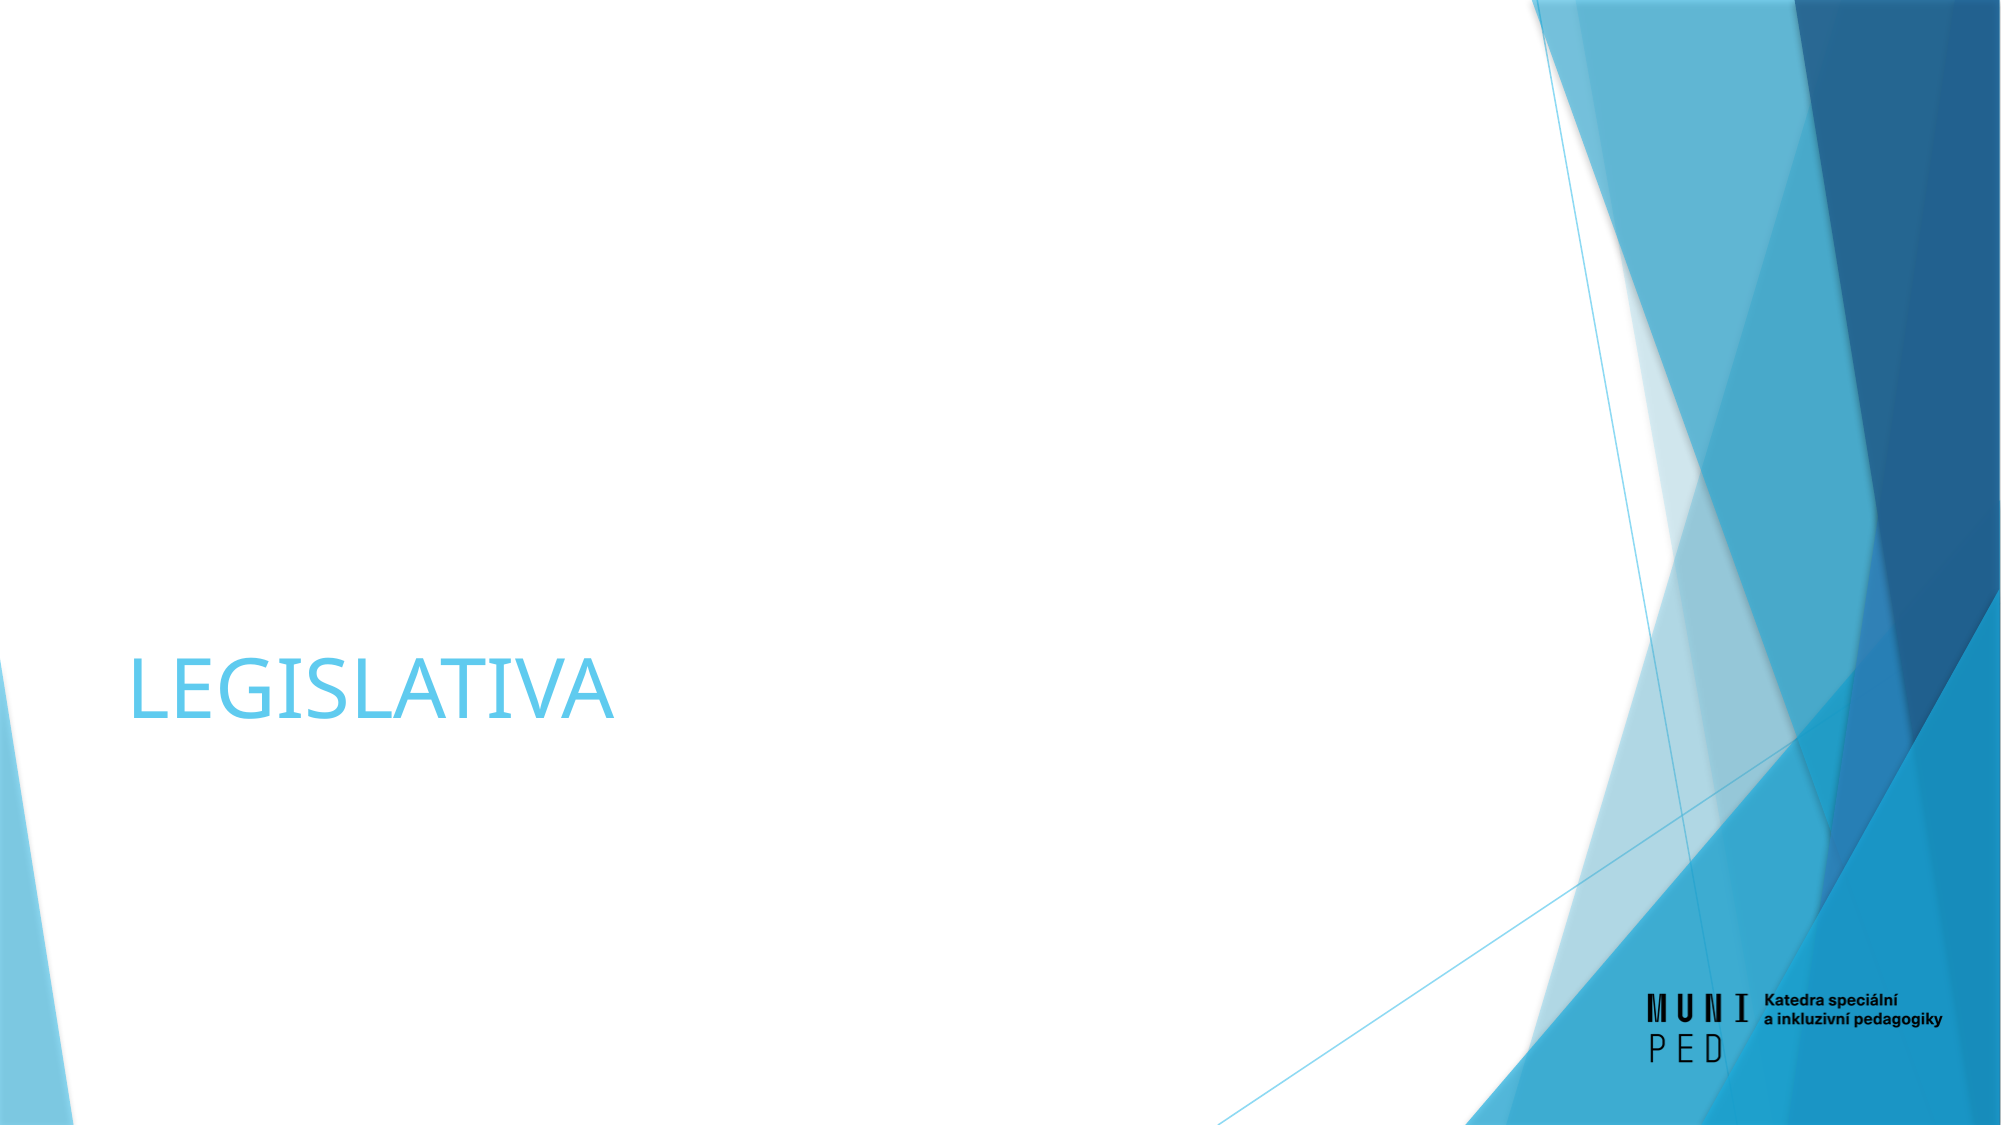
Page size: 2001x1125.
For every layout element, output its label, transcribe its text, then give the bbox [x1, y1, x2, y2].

title LEGISLATIVA [111, 443, 1522, 743]
picture [1629, 975, 1961, 1081]
